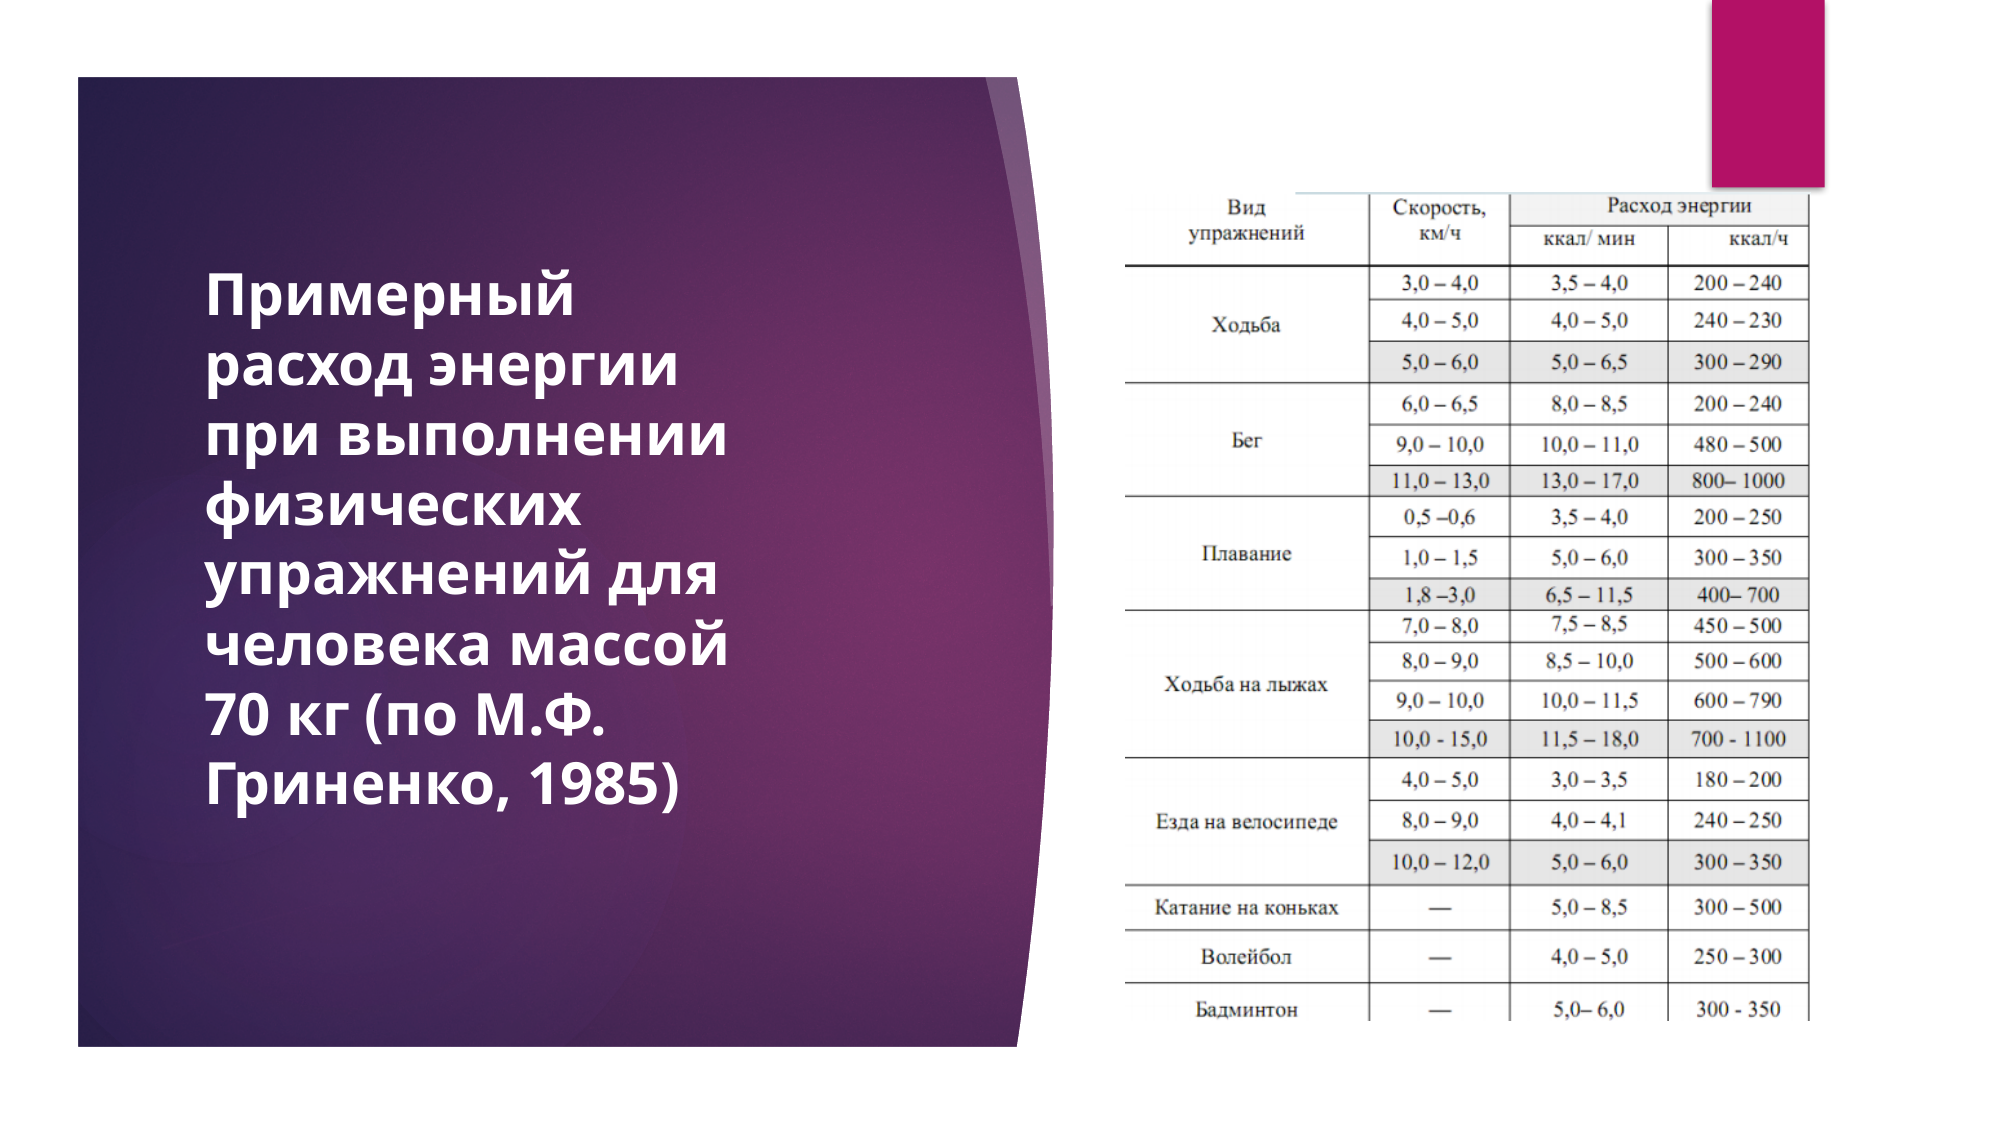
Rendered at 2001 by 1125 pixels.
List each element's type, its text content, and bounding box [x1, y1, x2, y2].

title Примерный расход энергии при выполнении физических упражнений для человека массой 70 кг (по М.Ф. Гриненко, 1985) [189, 156, 750, 918]
picture [1124, 192, 1811, 1021]
